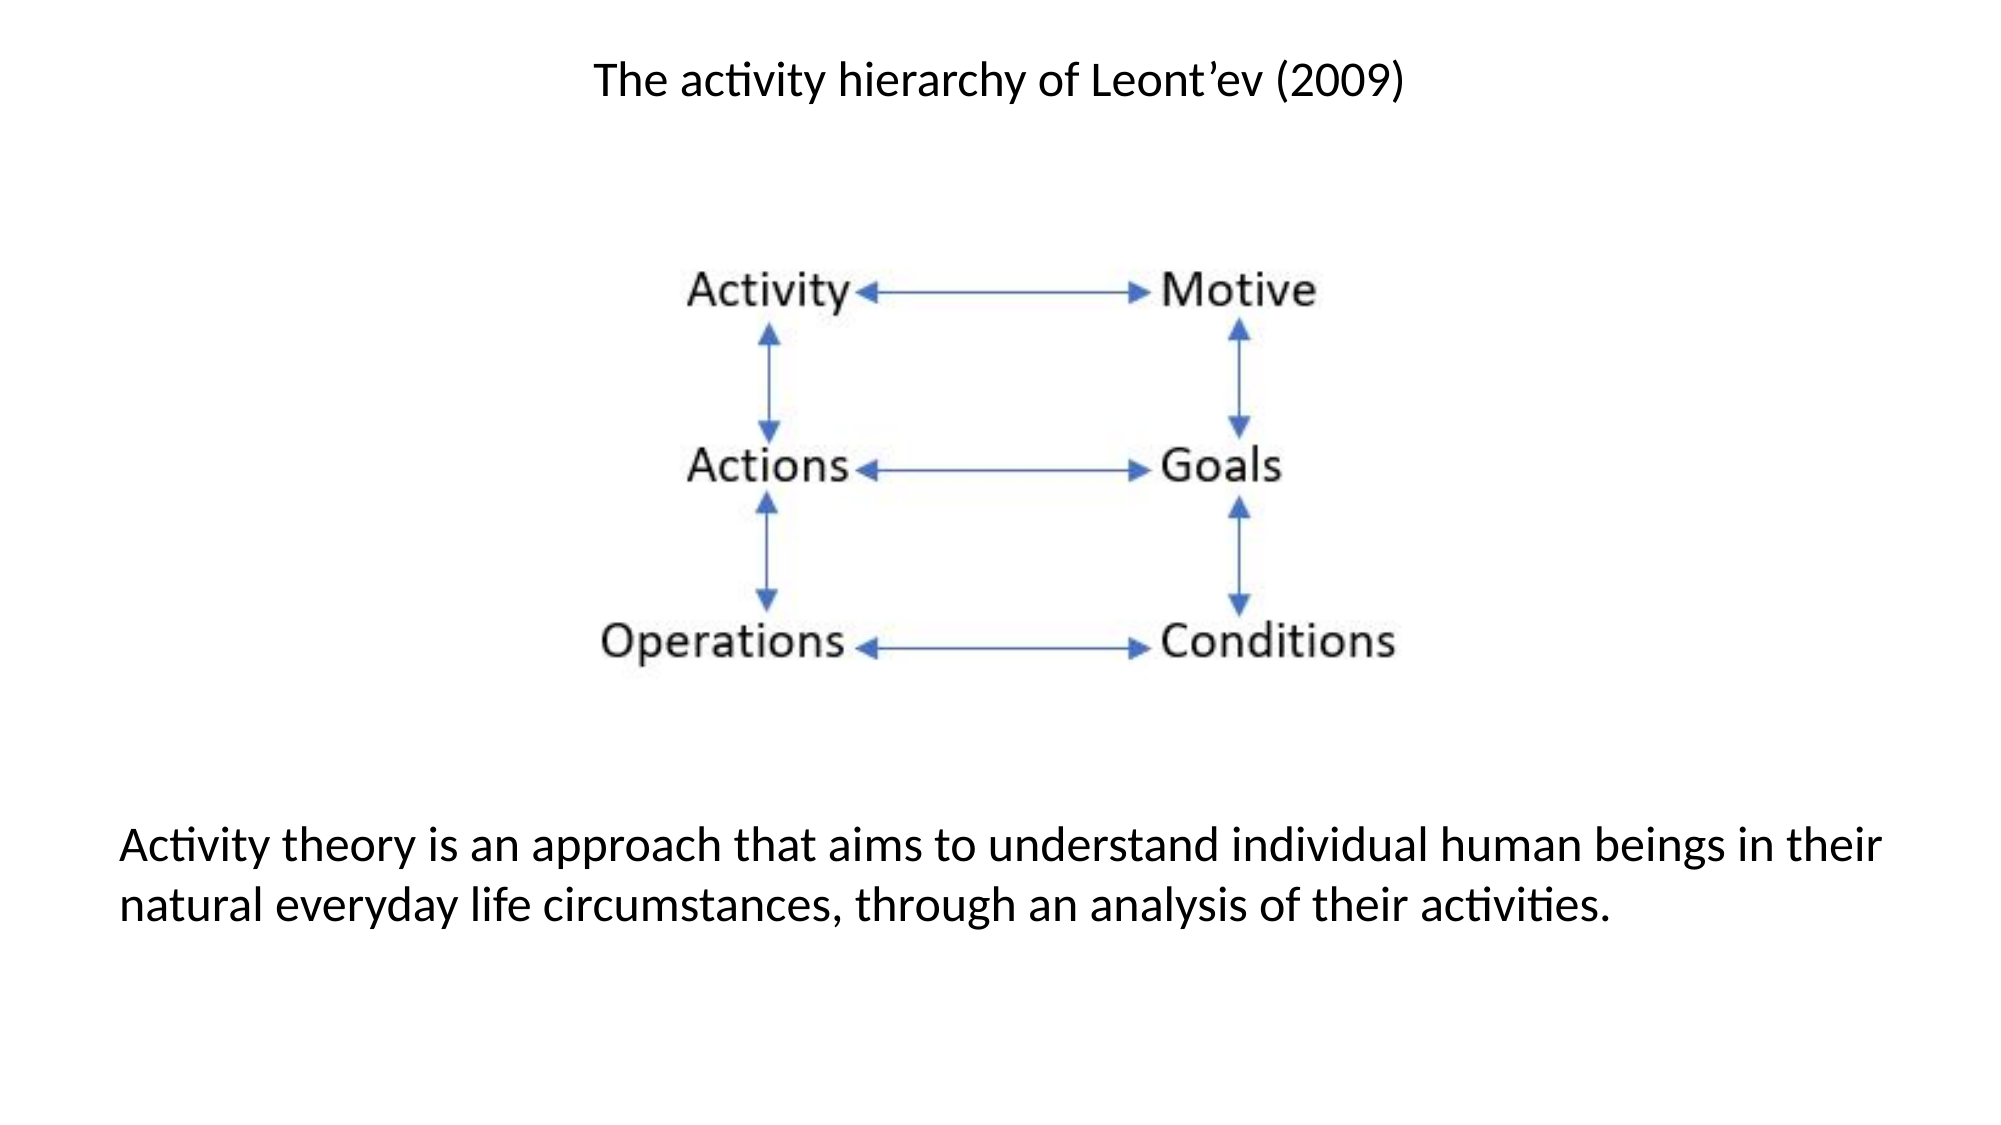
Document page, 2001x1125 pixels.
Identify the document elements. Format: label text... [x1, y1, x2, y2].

text_box The activity hierarchy of Leont’ev (2009) [578, 39, 1422, 114]
picture [564, 231, 1436, 688]
text_box Activity theory is an approach that aims to understand individual human beings in their natural everyday life circumstances, through an analysis of their activities. [104, 804, 1935, 984]
